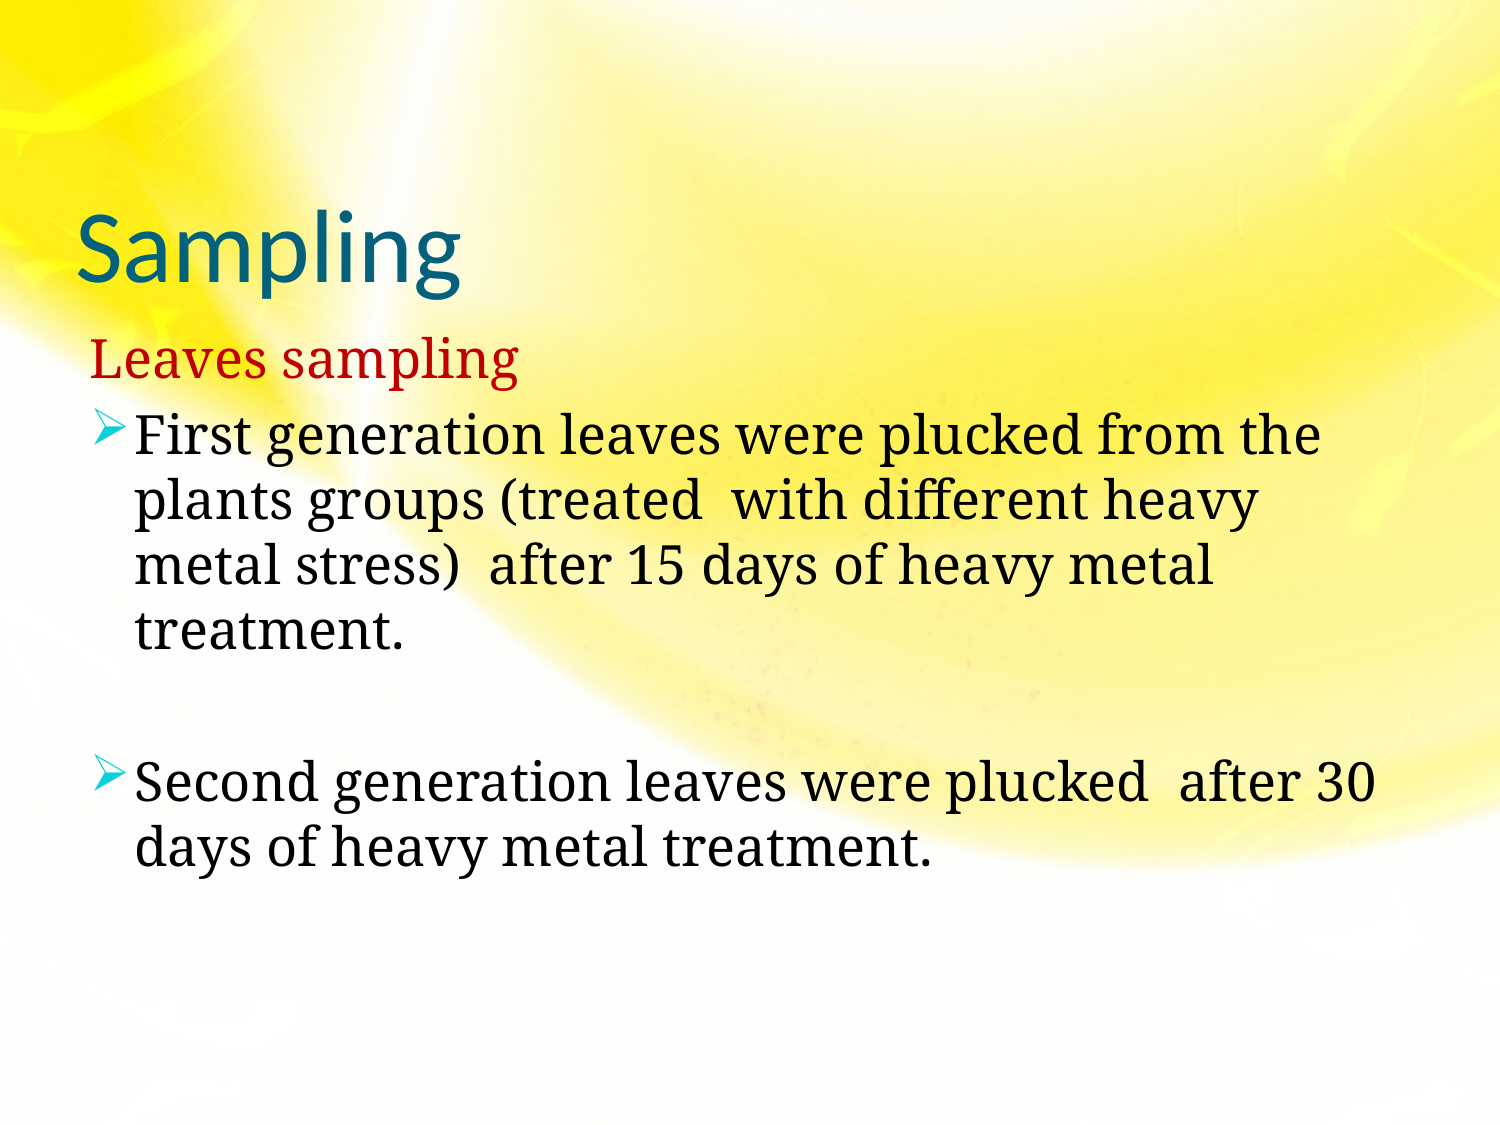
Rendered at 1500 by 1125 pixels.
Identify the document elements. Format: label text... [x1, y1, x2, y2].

picture [0, 0, 1500, 1125]
title Sampling [75, 115, 1425, 303]
list Leaves sampling First generation leaves were plucked from the plants groups (treated with different heavy metal stress) after 15 days of heavy metal treatment. Second generation leaves were plucked after 30 days of heavy metal treatment. [75, 317, 1425, 1038]
